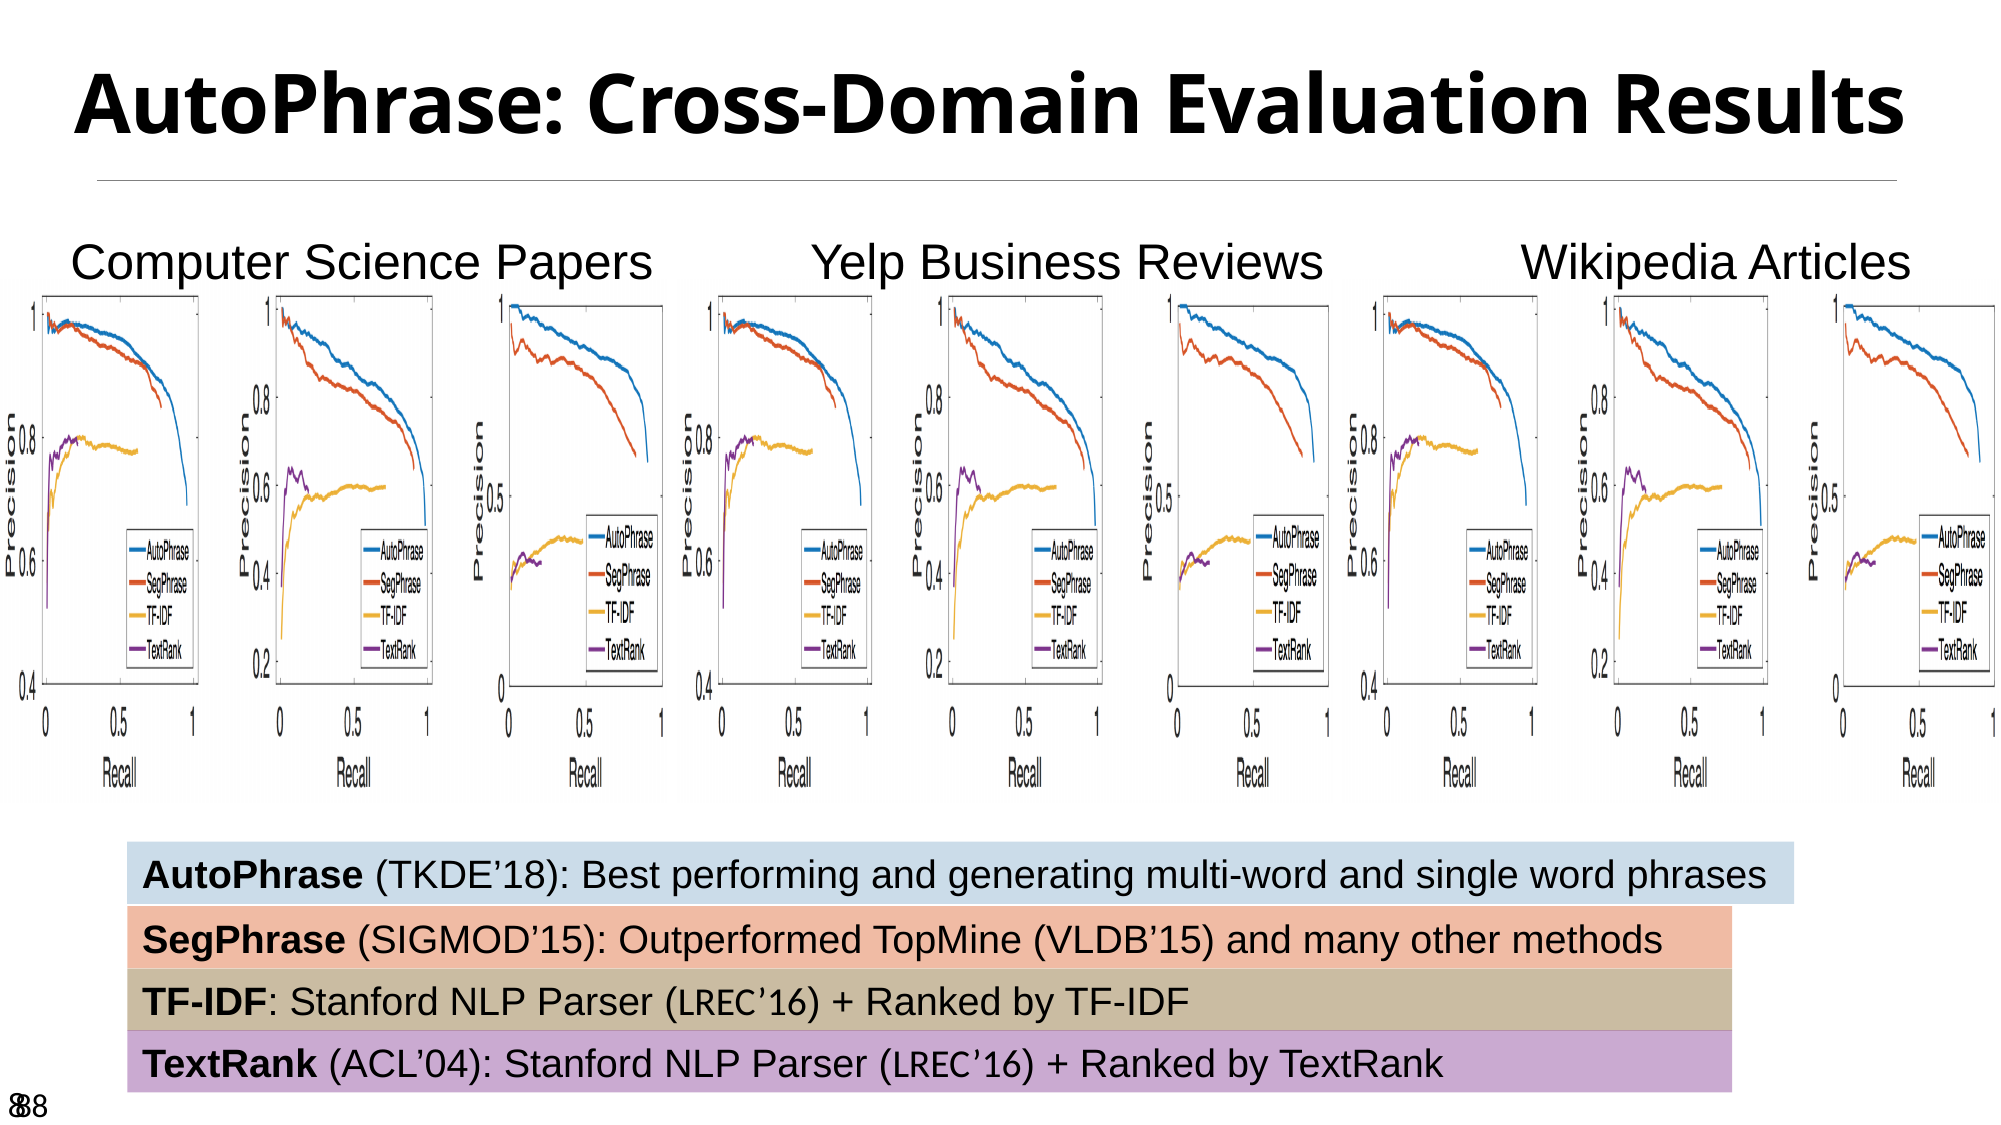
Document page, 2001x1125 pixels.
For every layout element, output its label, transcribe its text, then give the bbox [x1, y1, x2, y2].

text_box Computer Science Papers [55, 222, 669, 277]
text_box Wikipedia Articles [1505, 222, 1927, 276]
text_box TF-IDF: Stanford NLP Parser (LREC’16) + Ranked by TF-IDF [127, 968, 1733, 1030]
slide_number 88 [0, 1077, 52, 1125]
title AutoPhrase: Cross-Domain Evaluation Results [57, 36, 1923, 158]
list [0, 279, 668, 803]
text_box TextRank (ACL’04): Stanford NLP Parser (LREC’16) + Ranked by TextRank [127, 1030, 1733, 1093]
picture [1342, 279, 2000, 803]
picture [676, 279, 1334, 803]
text_box Yelp Business Reviews [795, 222, 1340, 279]
text_box SegPhrase (SIGMOD’15): Outperformed TopMine (VLDB’15) and many other methods [127, 906, 1733, 968]
text_box AutoPhrase (TKDE’18): Best performing and generating multi-word and single word phrases [127, 841, 1795, 904]
